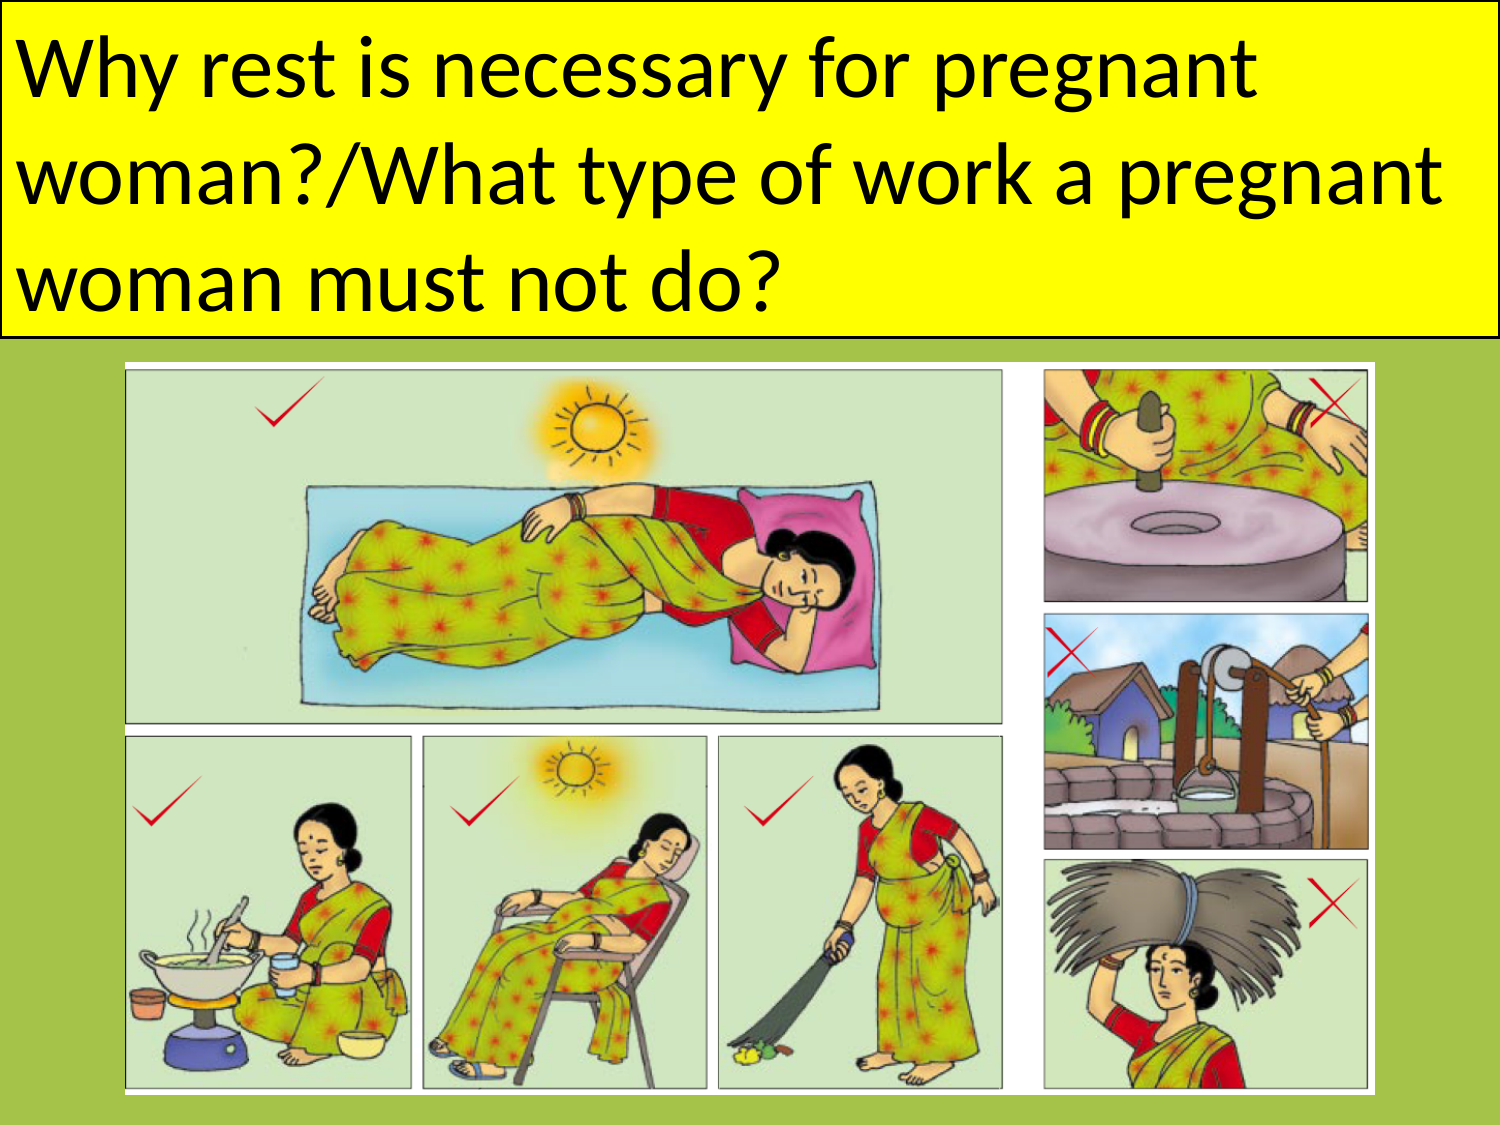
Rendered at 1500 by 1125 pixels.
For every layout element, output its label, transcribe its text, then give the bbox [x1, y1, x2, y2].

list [124, 362, 1376, 1096]
title Why rest is necessary for pregnant woman?/What type of work a pregnant woman must not do? [0, 0, 1500, 338]
